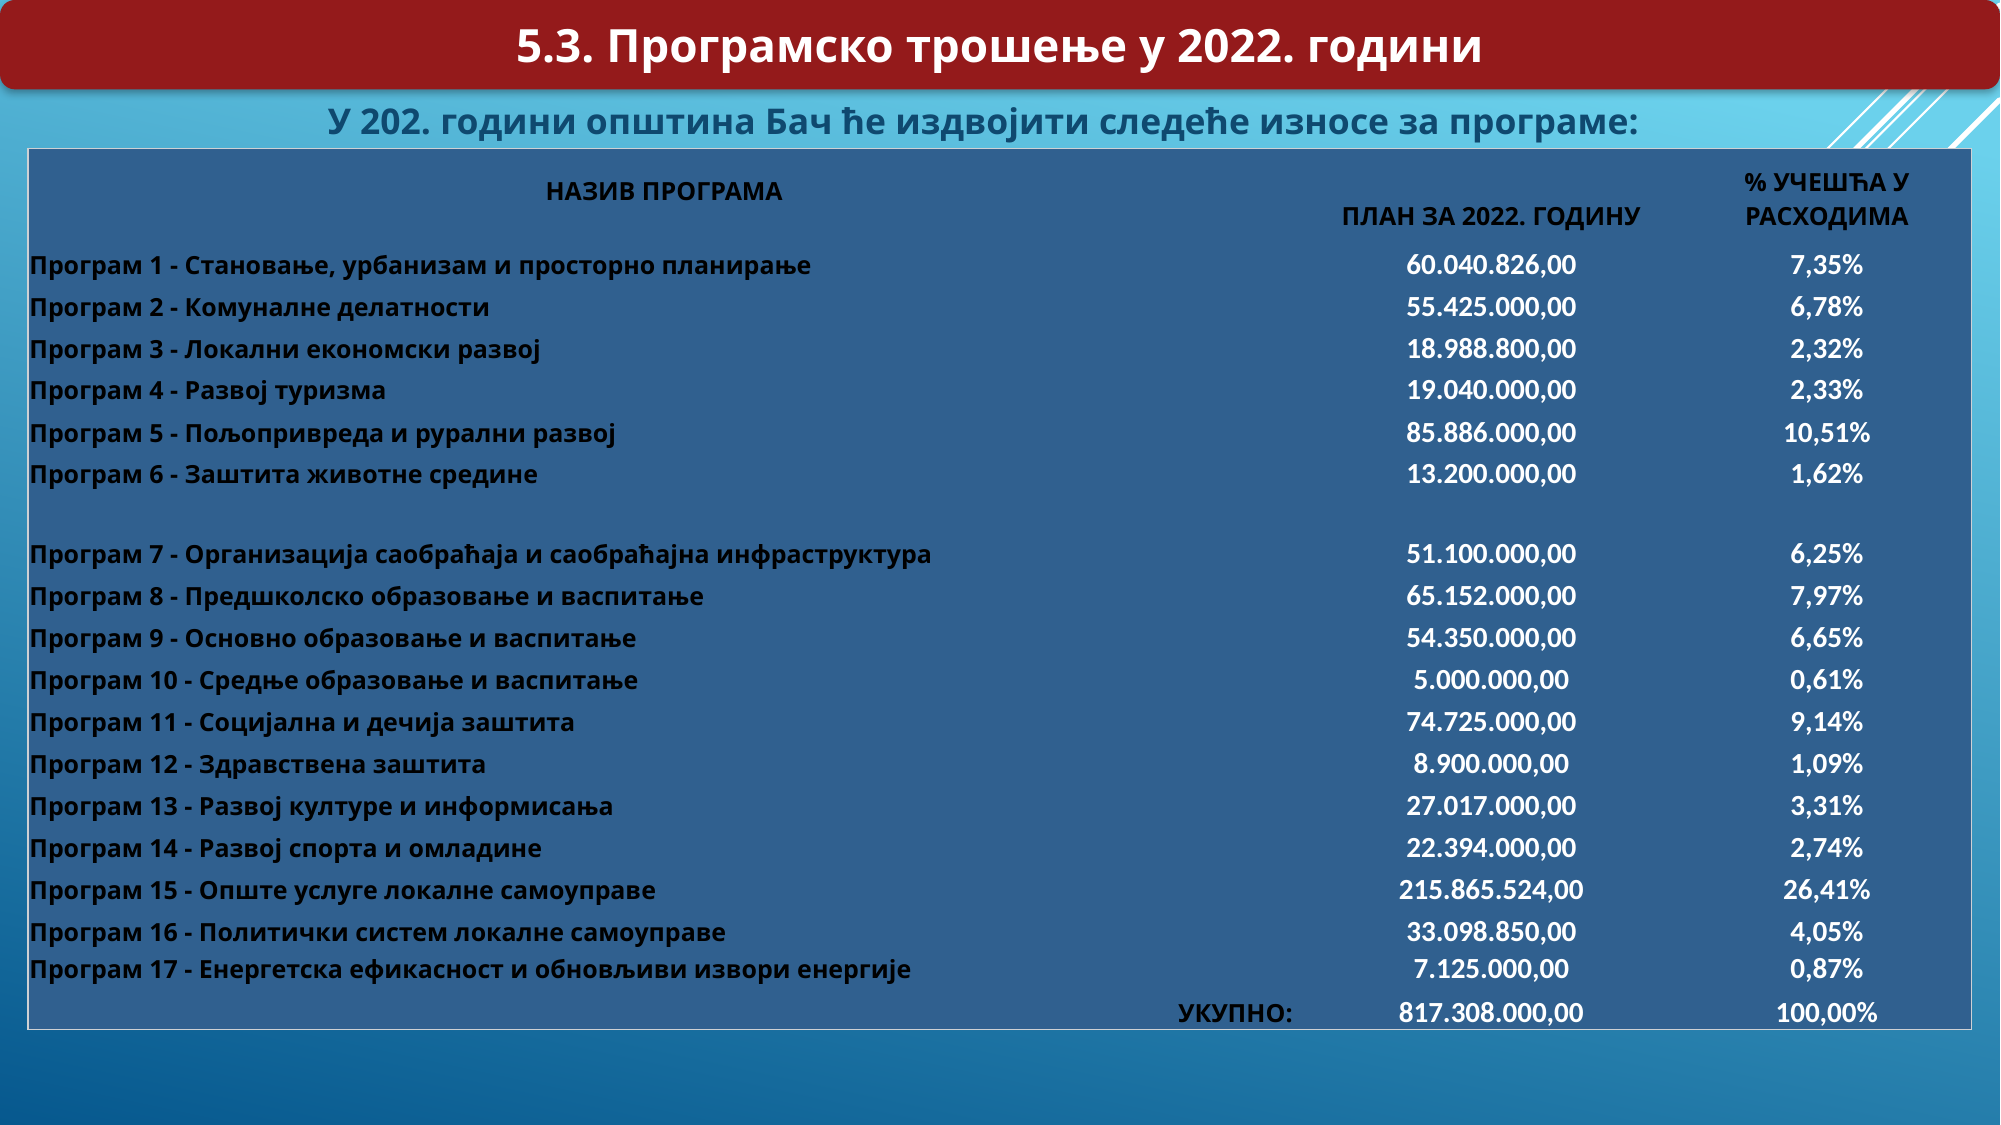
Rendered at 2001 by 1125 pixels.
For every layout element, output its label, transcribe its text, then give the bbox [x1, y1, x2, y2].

table_cell 0,87% [1682, 948, 1971, 986]
table_cell Програм 13 - Развој културе и информисања [29, 781, 1301, 823]
table_cell 7,97% [1682, 571, 1971, 613]
table_cell Програм 8 - Предшколско образовање и васпитање [29, 571, 1301, 613]
table_cell 4,05% [1682, 906, 1971, 948]
table_cell 6,25% [1682, 491, 1971, 571]
table_cell 7.125.000,00 [1301, 948, 1682, 986]
subtitle У 202. години општина Бач ће издвојити следеће износе за програме: [251, 100, 1715, 148]
table_cell Програм 1 - Становање, урбанизам и просторно планирање [29, 232, 1301, 282]
table_cell 26,41% [1682, 864, 1971, 906]
table_cell 54.350.000,00 [1301, 613, 1682, 655]
table_header ПЛАН ЗА 2022. ГОДИНУ [1301, 149, 1682, 232]
table_cell Програм 14 - Развој спорта и омладине [29, 823, 1301, 864]
table_cell 8.900.000,00 [1301, 739, 1682, 781]
table_cell 215.865.524,00 [1301, 864, 1682, 906]
table_cell Програм 16 - Политички систем локалне самоуправе [29, 906, 1301, 948]
table_cell 817.308.000,00 [1301, 986, 1682, 1029]
table_cell 13.200.000,00 [1301, 449, 1682, 491]
table_cell УКУПНО: [29, 986, 1301, 1029]
table_cell 85.886.000,00 [1301, 407, 1682, 449]
table_cell Програм 5 - Пољопривреда и рурални развој [29, 407, 1301, 449]
table_cell 1,09% [1682, 739, 1971, 781]
table_header НАЗИВ ПРОГРАМА [29, 149, 1301, 232]
table_cell 6,78% [1682, 282, 1971, 324]
table_cell 19.040.000,00 [1301, 366, 1682, 407]
table_cell Програм 11 - Социјална и дечија заштита [29, 697, 1301, 739]
table_cell Програм 15 - Опште услуге локалне самоуправе [29, 864, 1301, 906]
table_cell 0,61% [1682, 655, 1971, 697]
table_cell 3,31% [1682, 781, 1971, 823]
table_cell 51.100.000,00 [1301, 491, 1682, 571]
table_cell 1,62% [1682, 449, 1971, 491]
table_cell Програм 12 - Здравствена заштита [29, 739, 1301, 781]
table_cell 2,33% [1682, 366, 1971, 407]
table_cell 100,00% [1682, 986, 1971, 1029]
table_cell Програм 17 - Енергетска ефикасност и обновљиви извори енергије [29, 948, 1301, 986]
table_cell 2,74% [1682, 823, 1971, 864]
table_cell 7,35% [1682, 232, 1971, 282]
table_cell Програм 4 - Развој туризма [29, 366, 1301, 407]
table_cell 2,32% [1682, 324, 1971, 366]
table_cell 22.394.000,00 [1301, 823, 1682, 864]
table_cell 18.988.800,00 [1301, 324, 1682, 366]
table_cell Програм 3 - Локални економски развој [29, 324, 1301, 366]
table_cell 55.425.000,00 [1301, 282, 1682, 324]
table_cell Програм 2 - Комуналне делатности [29, 282, 1301, 324]
table_cell 9,14% [1682, 697, 1971, 739]
table_cell Програм 9 - Основно образовање и васпитање [29, 613, 1301, 655]
table_cell 10,51% [1682, 407, 1971, 449]
table_cell 60.040.826,00 [1301, 232, 1682, 282]
table_header % УЧЕШЋА У РАСХОДИМА [1682, 149, 1971, 232]
text_box 5.3. Програмско трошење у 2022. години [0, 0, 2000, 91]
table_cell 74.725.000,00 [1301, 697, 1682, 739]
table_cell Програм 10 - Средње образовање и васпитање [29, 655, 1301, 697]
table_cell 5.000.000,00 [1301, 655, 1682, 697]
table_cell Програм 6 - Заштита животне средине [29, 449, 1301, 491]
table_cell 6,65% [1682, 613, 1971, 655]
table_cell 65.152.000,00 [1301, 571, 1682, 613]
table_cell 27.017.000,00 [1301, 781, 1682, 823]
table_cell Програм 7 - Организација саобраћаја и саобраћајна инфраструктура [29, 491, 1301, 571]
table_cell 33.098.850,00 [1301, 906, 1682, 948]
